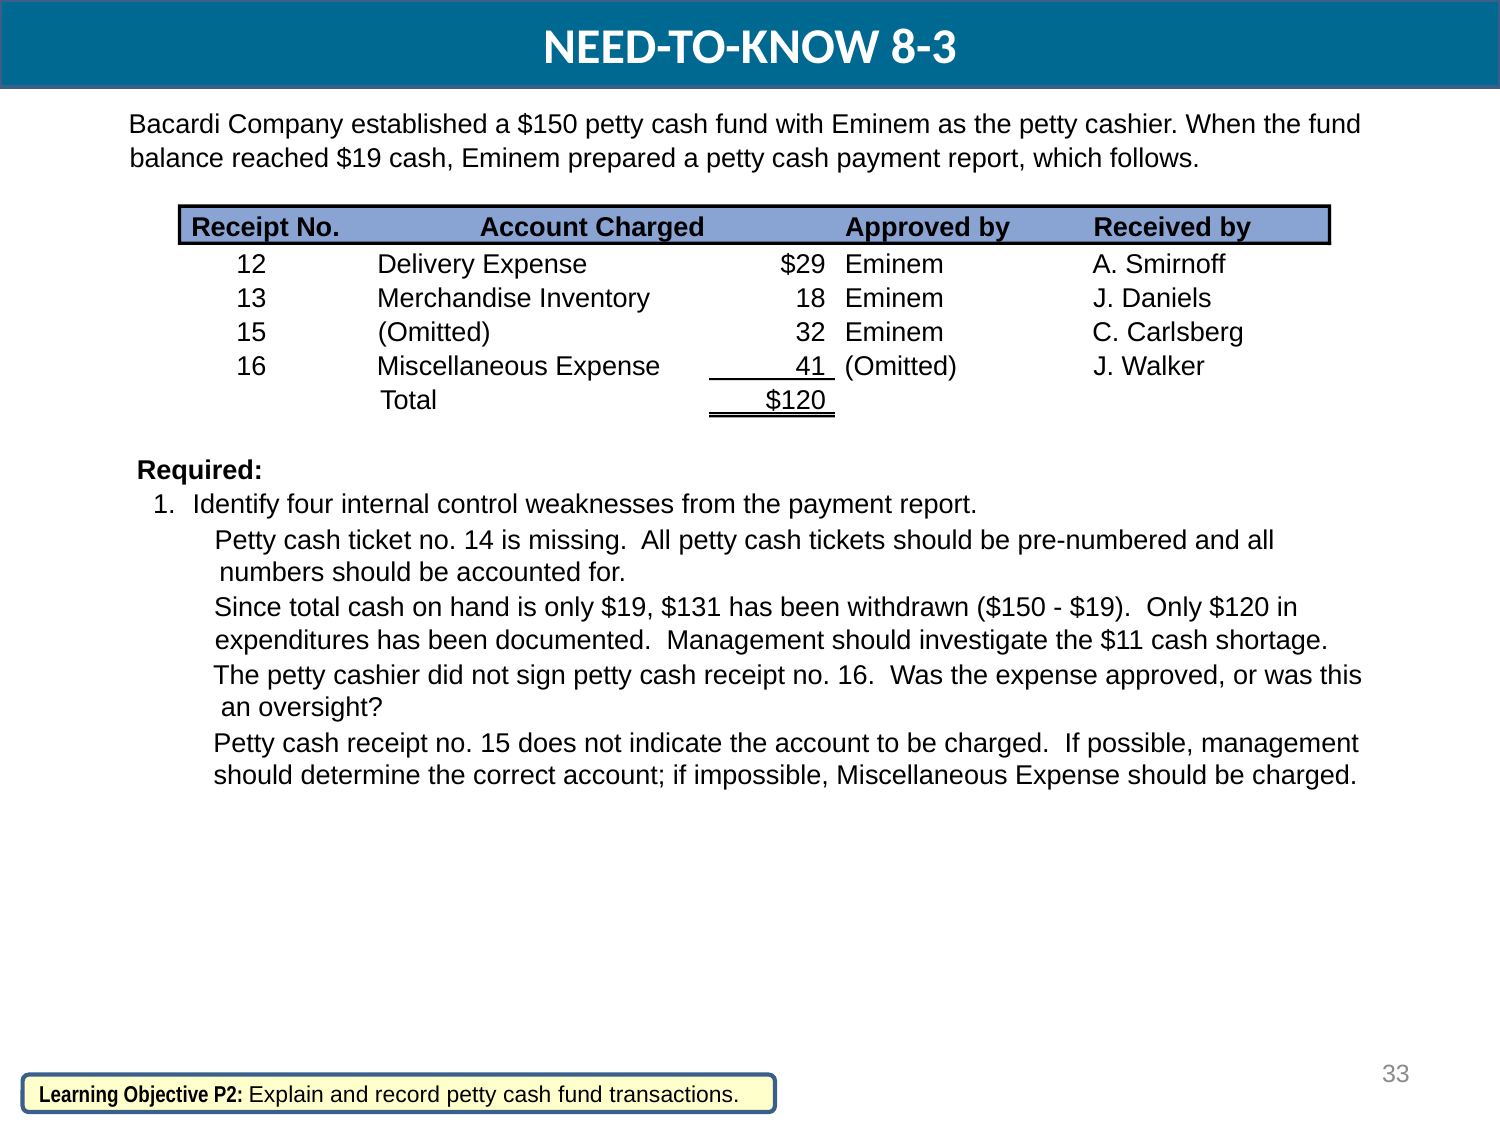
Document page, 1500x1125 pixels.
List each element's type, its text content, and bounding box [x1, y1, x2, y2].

text_box $120 [765, 381, 826, 412]
text_box Since total cash on hand is only $19, $131 has been withdrawn ($150 - $19). Only $120 in [214, 589, 1305, 622]
text_box Approved by [844, 209, 1011, 241]
text_box 41 [795, 348, 826, 378]
text_box numbers should be accounted for. [219, 554, 626, 587]
text_box J. Daniels [1093, 280, 1212, 313]
text_box 13 [236, 280, 267, 313]
text_box Learning Objective P2: Explain and record petty cash fund transactions. [22, 1074, 775, 1113]
text_box (Omitted) [378, 314, 491, 347]
text_box Received by [1093, 209, 1252, 241]
text_box 12 [236, 246, 267, 280]
text_box Miscellaneous Expense [376, 348, 661, 381]
text_box 16 [236, 348, 267, 381]
text_box The petty cashier did not sign petty cash receipt no. 16. Was the expense approved, or was this [213, 657, 1369, 691]
text_box Required: [136, 452, 264, 486]
text_box (Omitted) [844, 348, 958, 381]
text_box 32 [795, 314, 826, 347]
text_box balance reached $19 cash, Eminem prepared a petty cash payment report, which follows. [129, 140, 1199, 173]
text_box Delivery Expense [377, 246, 588, 280]
text_box 18 [795, 280, 826, 313]
text_box an oversight? [220, 689, 384, 723]
text_box Account Charged [479, 209, 705, 241]
text_box Petty cash receipt no. 15 does not indicate the account to be charged. If possible, management [213, 725, 1366, 758]
text_box Merchandise Inventory [377, 280, 651, 313]
text_box NEED-TO-KNOW 8-3 [0, 0, 1500, 89]
text_box [177, 204, 182, 245]
text_box [124, 102, 1332, 825]
text_box Total [380, 381, 438, 415]
text_box [181, 241, 1332, 245]
text_box [1327, 208, 1332, 241]
text_box Receipt No. [191, 209, 340, 241]
text_box C. Carlsberg [1092, 314, 1244, 347]
text_box Petty cash ticket no. 14 is missing. All petty cash tickets should be pre-numbered and all [214, 522, 1282, 555]
text_box Bacardi Company established a $150 petty cash fund with Eminem as the petty cashier. When the fund [128, 106, 1361, 139]
text_box [181, 204, 1332, 208]
text_box Eminem [844, 280, 944, 313]
text_box J. Walker [1093, 348, 1205, 381]
text_box Eminem [844, 246, 944, 280]
text_box 1. [153, 486, 176, 520]
text_box Identify four internal control weaknesses from the payment report. [192, 486, 978, 520]
slide_number 33 [1074, 1042, 1425, 1103]
text_box Eminem [844, 314, 944, 347]
text_box $29 [780, 246, 826, 280]
text_box should determine the correct account; if impossible, Miscellaneous Expense should be charged. [213, 757, 1357, 790]
text_box [182, 208, 1327, 241]
text_box A. Smirnoff [1092, 246, 1226, 280]
text_box 15 [236, 314, 267, 347]
text_box expenditures has been documented. Management should investigate the $11 cash shortage. [214, 622, 1328, 655]
